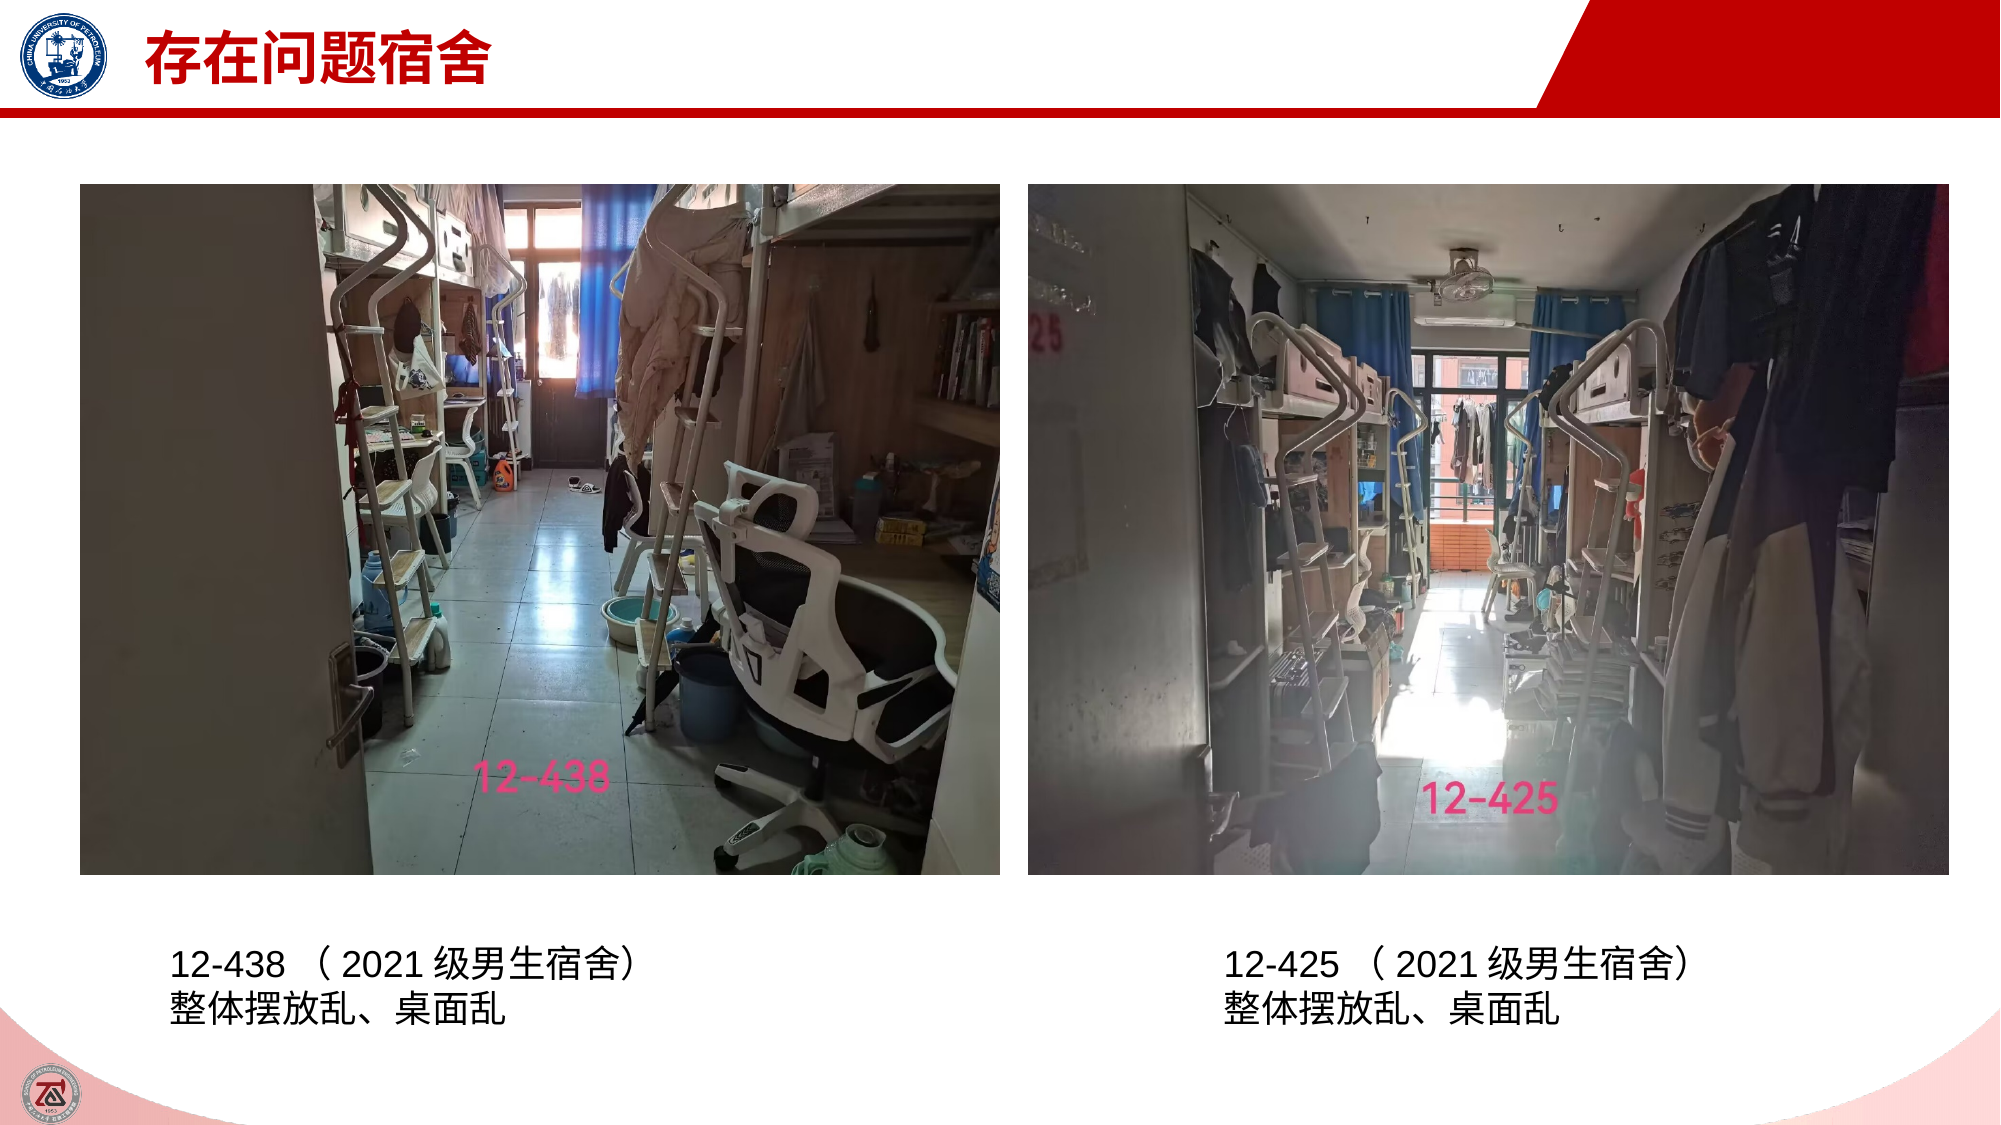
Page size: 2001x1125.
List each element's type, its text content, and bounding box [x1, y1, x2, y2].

picture [1028, 184, 1949, 875]
text_box 存在问题宿舍 [129, 14, 509, 99]
text_box 12-425（2021级男生宿舍） 整体摆放乱、桌面乱 [1209, 932, 1983, 1038]
text_box 12-438（2021级男生宿舍） 整体摆放乱、桌面乱 [154, 932, 929, 1038]
picture [1745, 1006, 2001, 1125]
picture [20, 13, 107, 99]
picture [0, 1006, 255, 1125]
picture [80, 184, 1001, 875]
